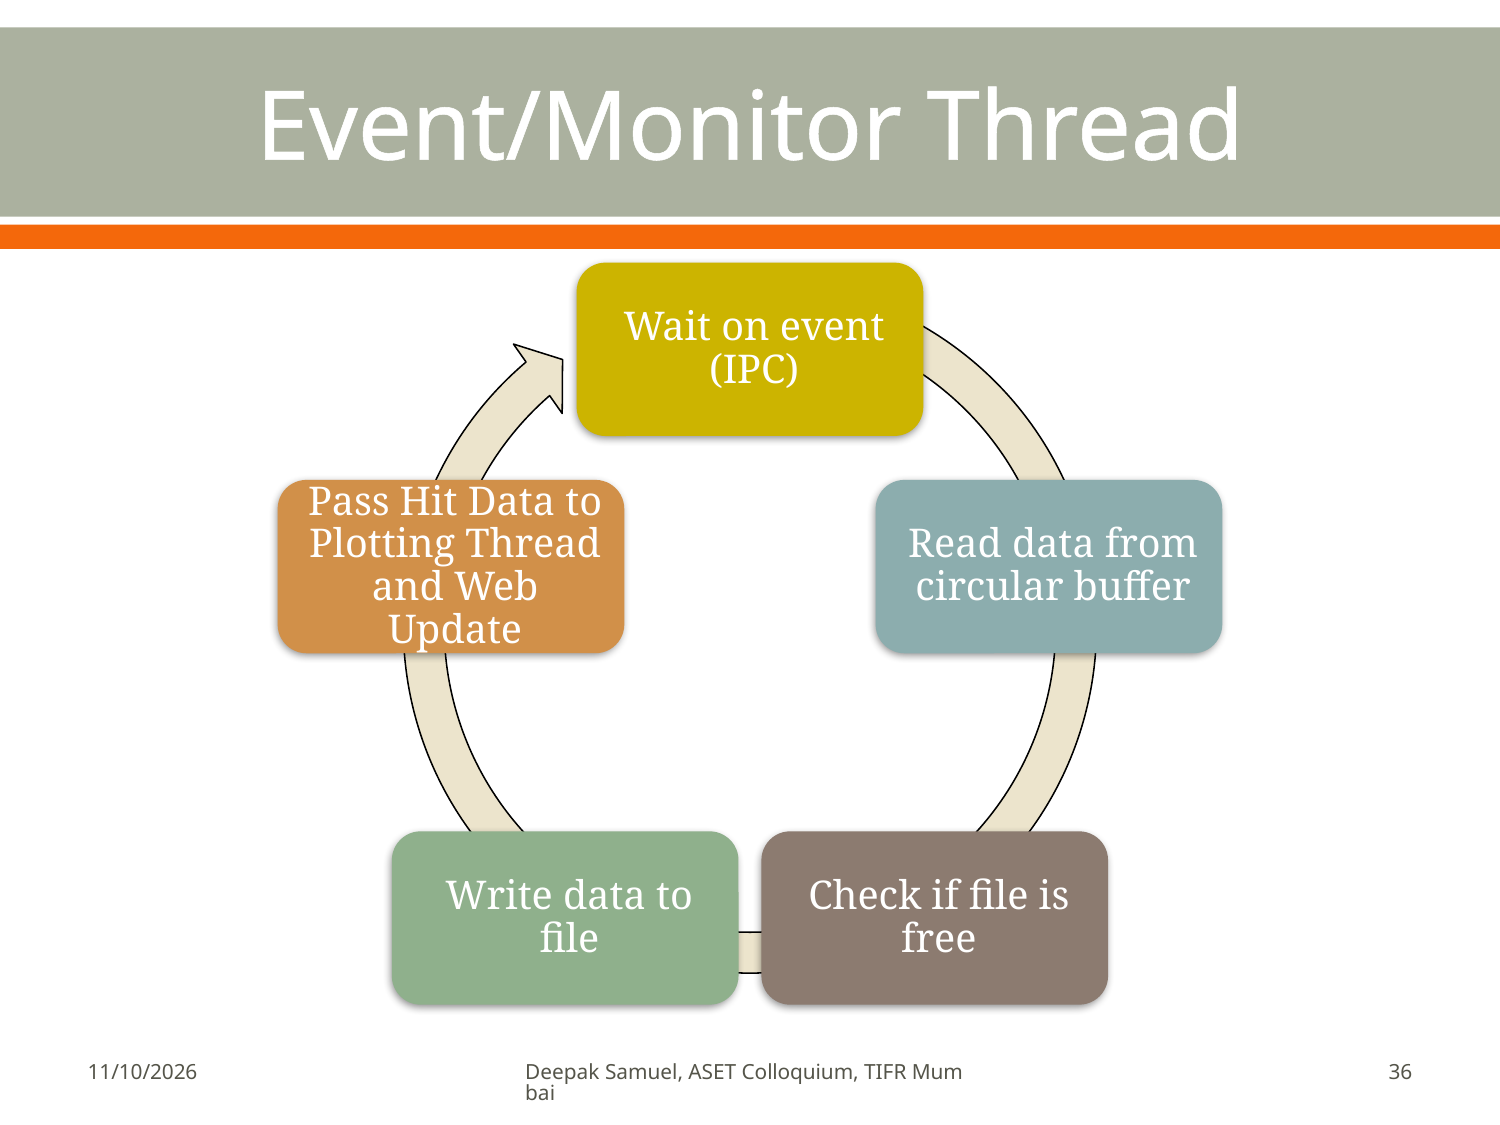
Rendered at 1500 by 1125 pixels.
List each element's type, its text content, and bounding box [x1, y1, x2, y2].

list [74, 262, 1426, 1006]
footer Deepak Samuel, ASET Colloquium, TIFR Mumbai [512, 1042, 988, 1103]
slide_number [75, 1042, 425, 1103]
slide_number 36 [1074, 1042, 1425, 1103]
title Event/Monitor Thread [75, 29, 1425, 213]
